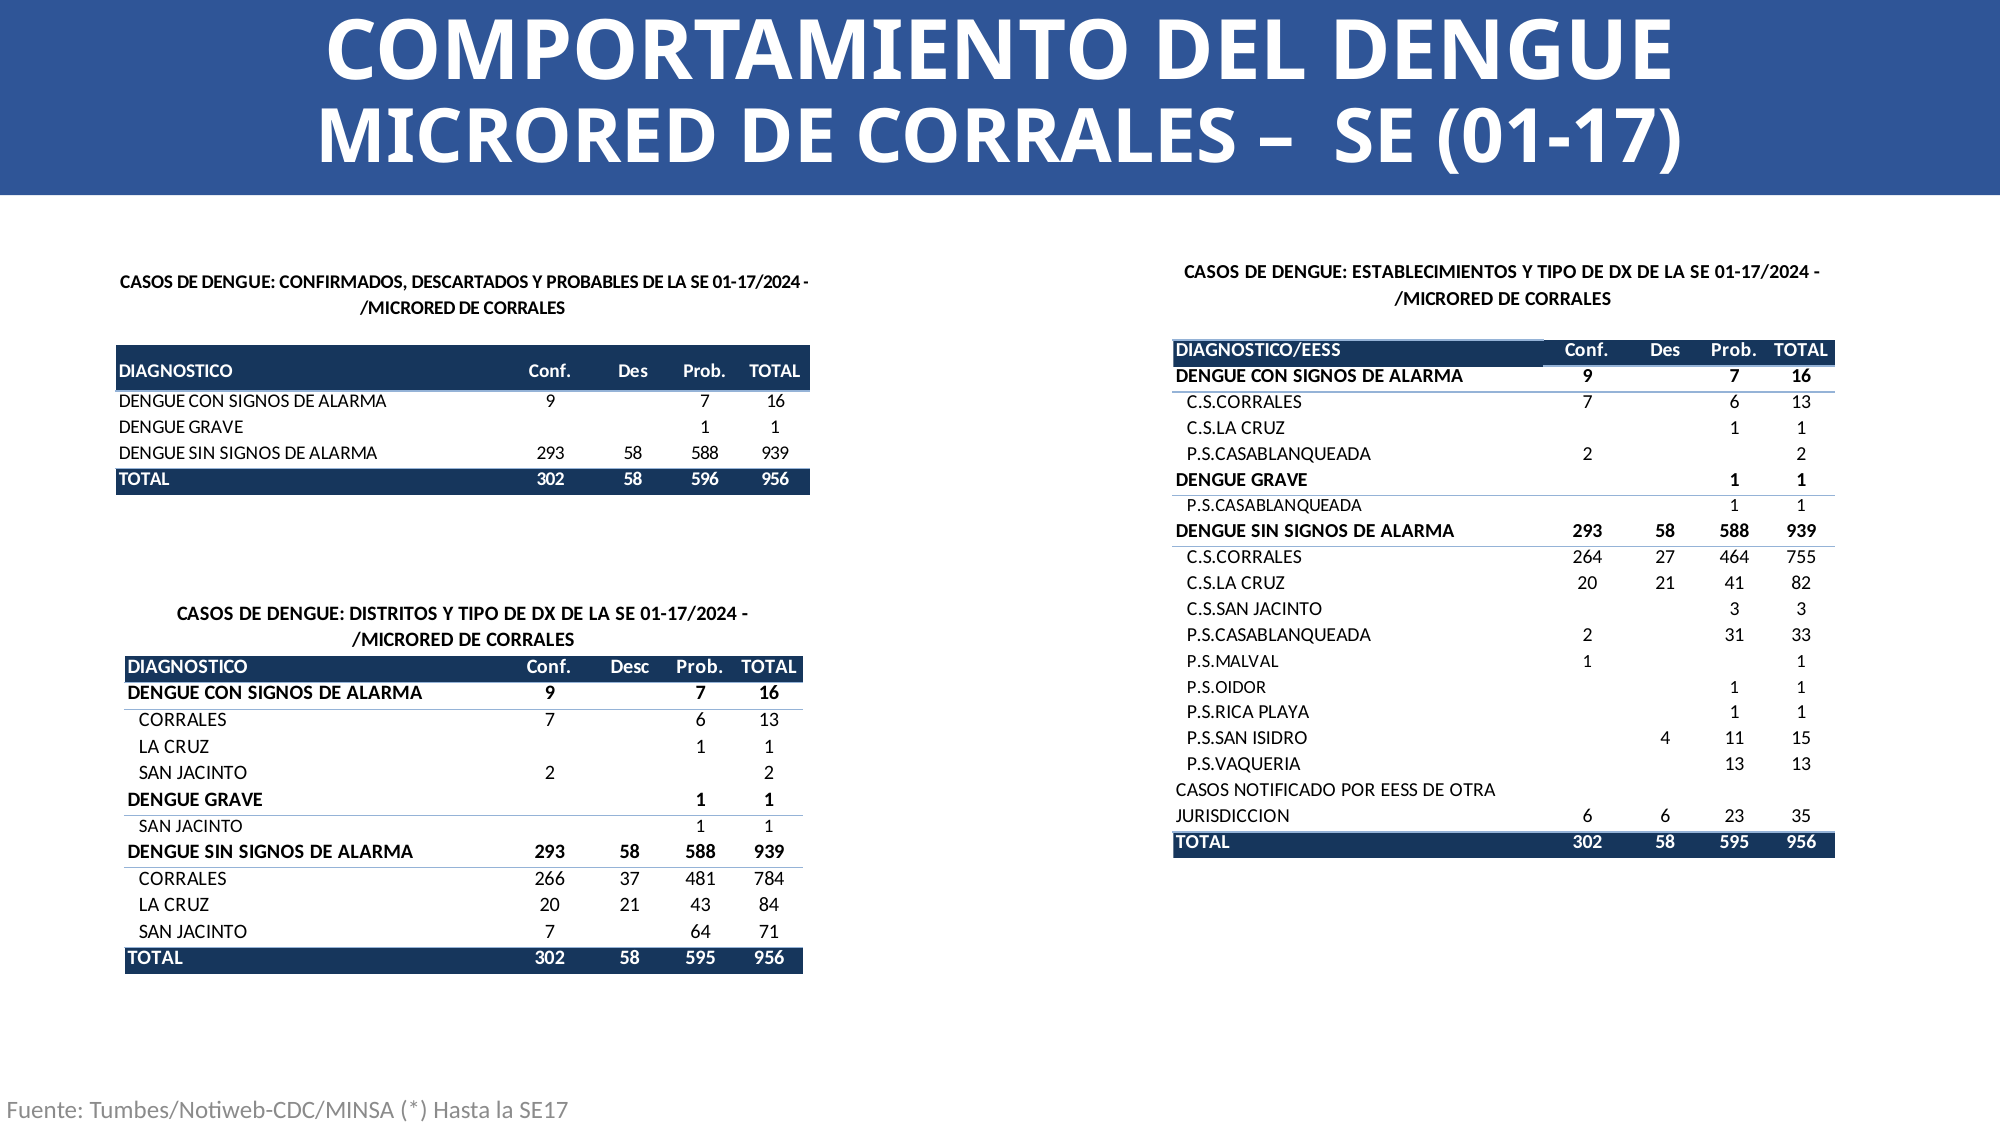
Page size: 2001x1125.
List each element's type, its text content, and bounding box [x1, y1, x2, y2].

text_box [114, 251, 1029, 496]
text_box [1172, 236, 2000, 602]
footer Fuente: Tumbes/Notiweb-CDC/MINSA (*) Hasta la SE17 [0, 1078, 605, 1125]
text_box COMPORTAMIENTO DEL DENGUE MICRORED DE CORRALES – SE (01-17) [0, 0, 2000, 196]
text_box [123, 602, 2000, 975]
